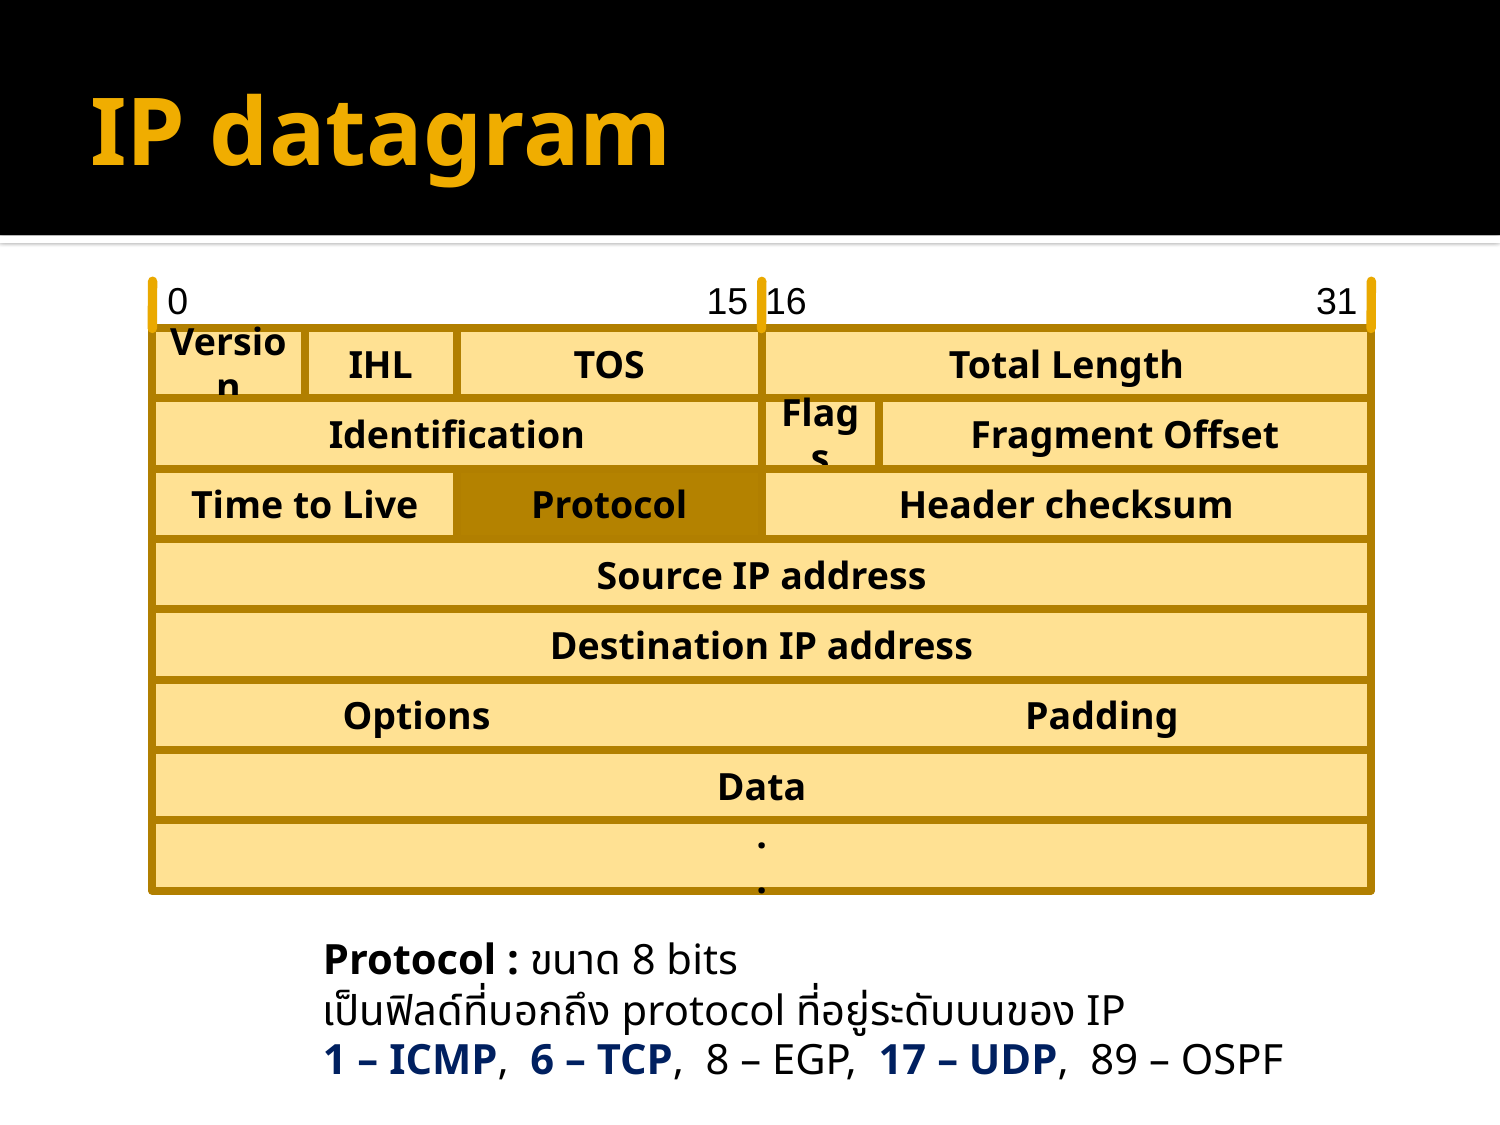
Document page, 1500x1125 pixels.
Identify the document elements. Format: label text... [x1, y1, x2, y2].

text_box IHL [301, 324, 454, 395]
text_box Total Length [758, 324, 1375, 396]
text_box 16 [750, 269, 822, 330]
title IP datagram [75, 25, 1425, 231]
text_box Header checksum [758, 465, 1375, 536]
text_box Version [148, 324, 302, 396]
text_box Data [148, 746, 1375, 817]
text_box Protocol [453, 465, 759, 535]
text_box Protocol : ขนาด 8 bits เป็นฟิลด์ที่บอกถึง protocol ที่อยู่ระดับบนของ IP 1 – ICMP, 6 – TCP, 8 – EGP, 17 – UDP, 89 – OSPF [308, 925, 1299, 1091]
text_box . . [148, 816, 1375, 895]
text_box 31 [1301, 269, 1373, 330]
text_box Destination IP address [148, 605, 1375, 677]
text_box TOS [453, 324, 758, 395]
text_box Source IP address [148, 535, 1375, 606]
text_box Time to Live [148, 465, 454, 536]
text_box 15 [691, 269, 750, 330]
text_box Identification [148, 395, 759, 466]
text_box Flags [758, 395, 876, 465]
text_box 0 [152, 269, 204, 330]
text_box Fragment Offset [875, 395, 1375, 466]
text_box Options Padding [148, 676, 1375, 747]
